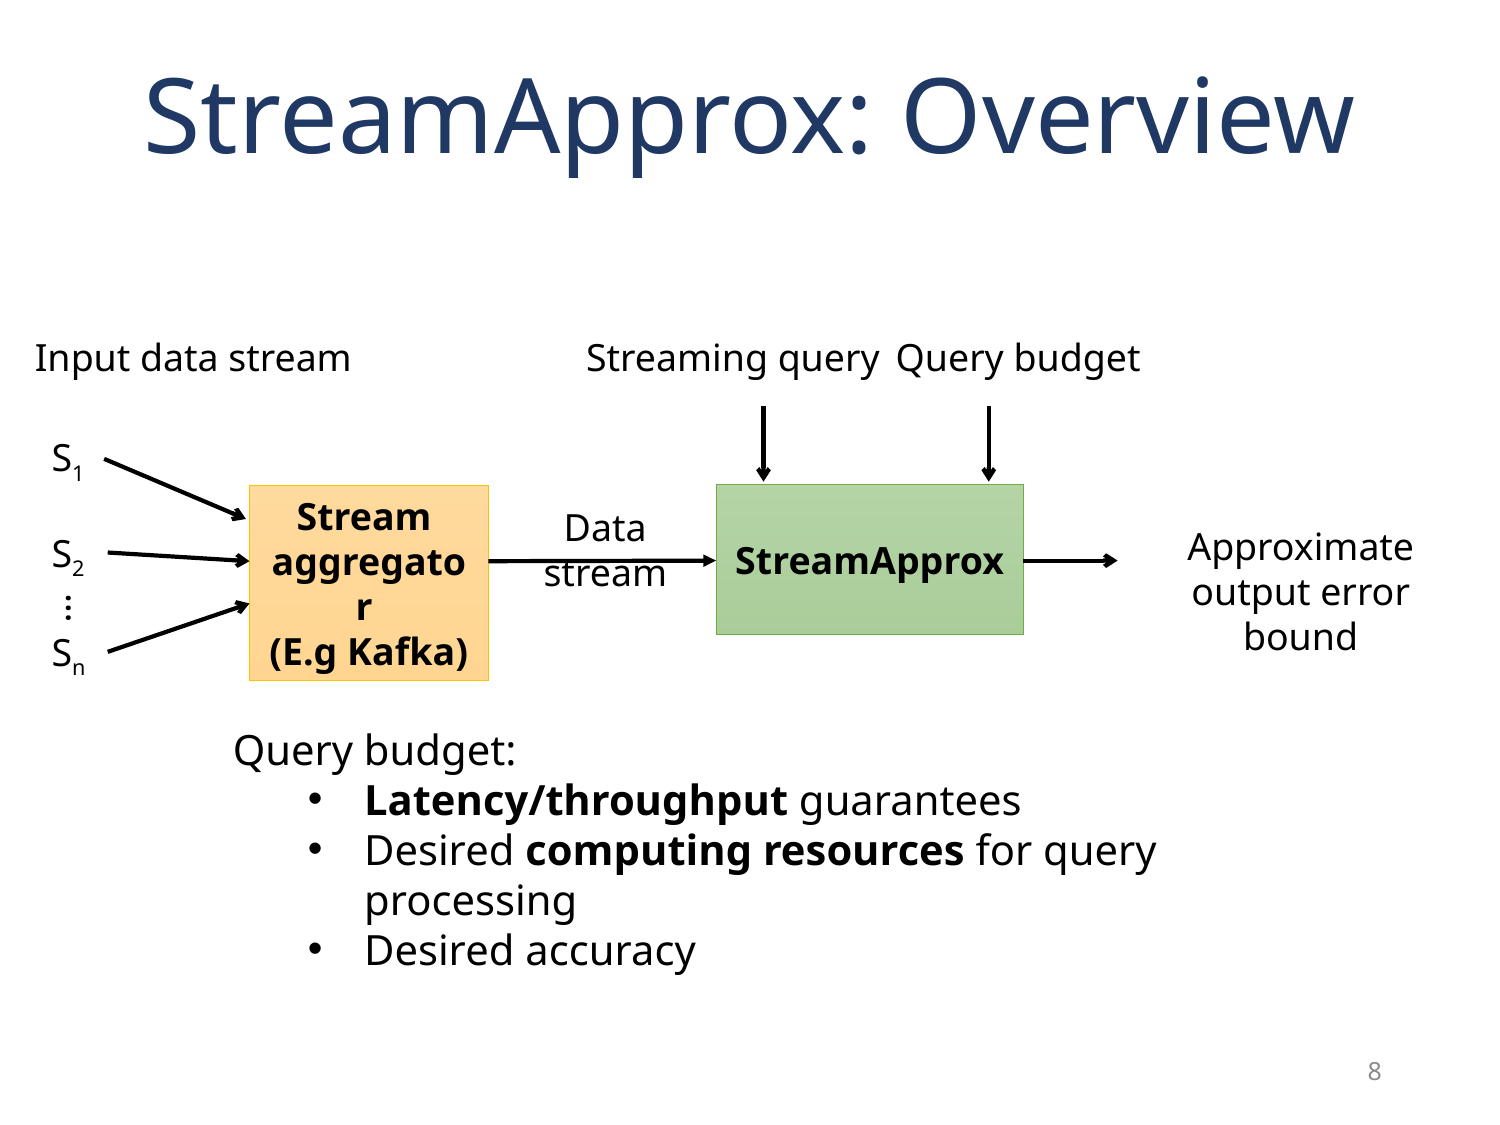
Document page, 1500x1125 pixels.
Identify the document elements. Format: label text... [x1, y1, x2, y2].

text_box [16, 326, 1484, 683]
title StreamApprox: Overview [103, 45, 1397, 195]
slide_number 7 [1059, 1042, 1397, 1103]
text_box Query budget: Latency/throughput guarantees Desired computing resources for query processing Desired accuracy [217, 715, 1283, 982]
